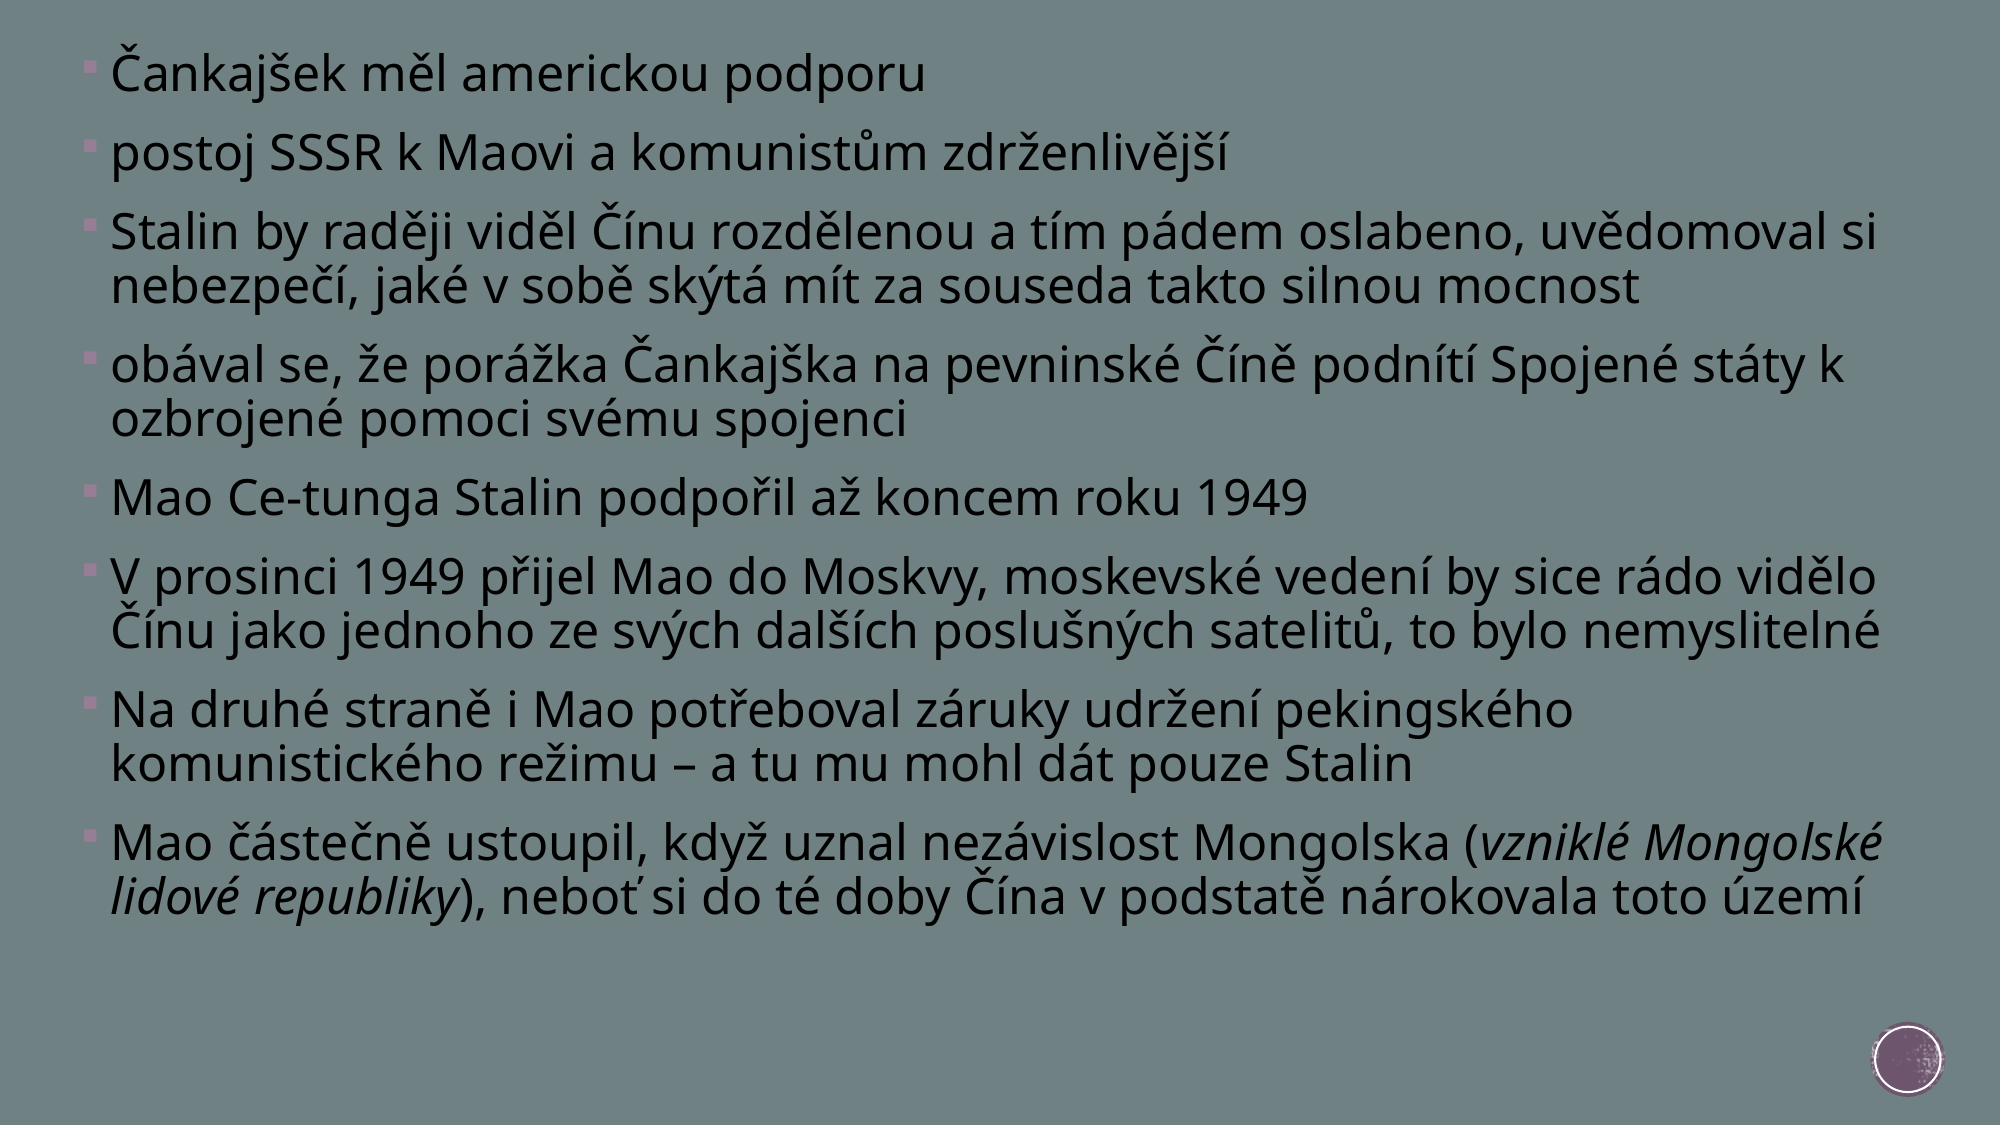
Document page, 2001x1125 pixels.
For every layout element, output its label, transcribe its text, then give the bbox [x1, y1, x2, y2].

list Čankajšek měl americkou podporu postoj SSSR k Maovi a komunistům zdrženlivější Stalin by raději viděl Čínu rozdělenou a tím pádem oslabeno, uvědomoval si nebezpečí, jaké v sobě skýtá mít za souseda takto silnou mocnost obával se, že porážka Čankajška na pevninské Číně podnítí Spojené státy k ozbrojené pomoci svému spojenci Mao Ce-tunga Stalin podpořil až koncem roku 1949 V prosinci 1949 přijel Mao do Moskvy, moskevské vedení by sice rádo vidělo Čínu jako jednoho ze svých dalších poslušných satelitů, to bylo nemyslitelné Na druhé straně i Mao potřeboval záruky udržení pekingského komunistického režimu – a tu mu mohl dát pouze Stalin Mao částečně ustoupil, když uznal nezávislost Mongolska (vzniklé Mongolské lidové republiky), neboť si do té doby Čína v podstatě nárokovala toto území [65, 41, 1938, 1090]
